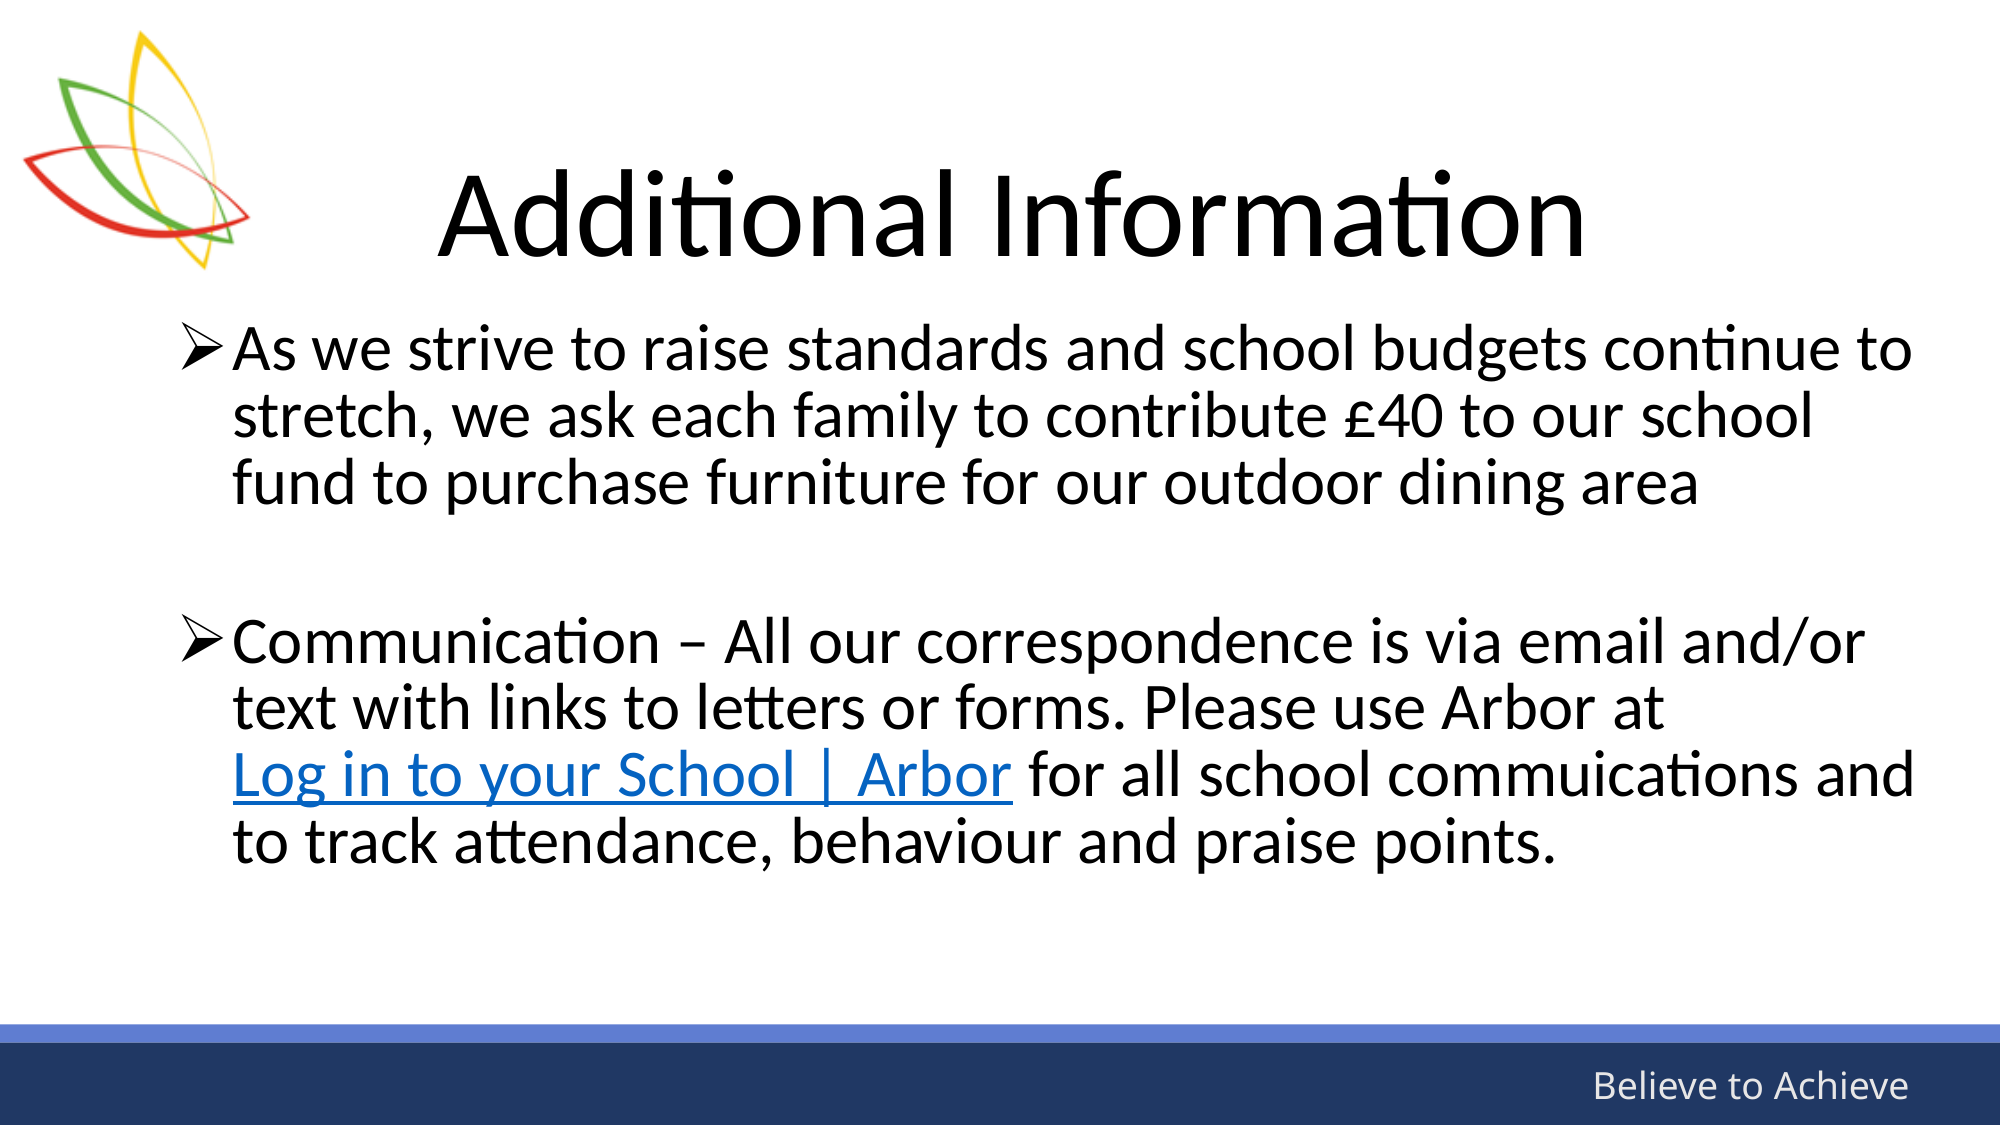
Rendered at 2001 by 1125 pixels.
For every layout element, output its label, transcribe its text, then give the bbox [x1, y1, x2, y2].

text_box As we strive to raise standards and school budgets continue to stretch, we ask each family to contribute £40 to our school fund to purchase furniture for our outdoor dining area Communication – All our correspondence is via email and/or text with links to letters or forms. Please use Arbor at Log in to your School | Arbor for all school commuications and to track attendance, behaviour and praise points. [161, 313, 1937, 1028]
picture [17, 29, 254, 274]
text_box Additional Information [264, 0, 1765, 287]
